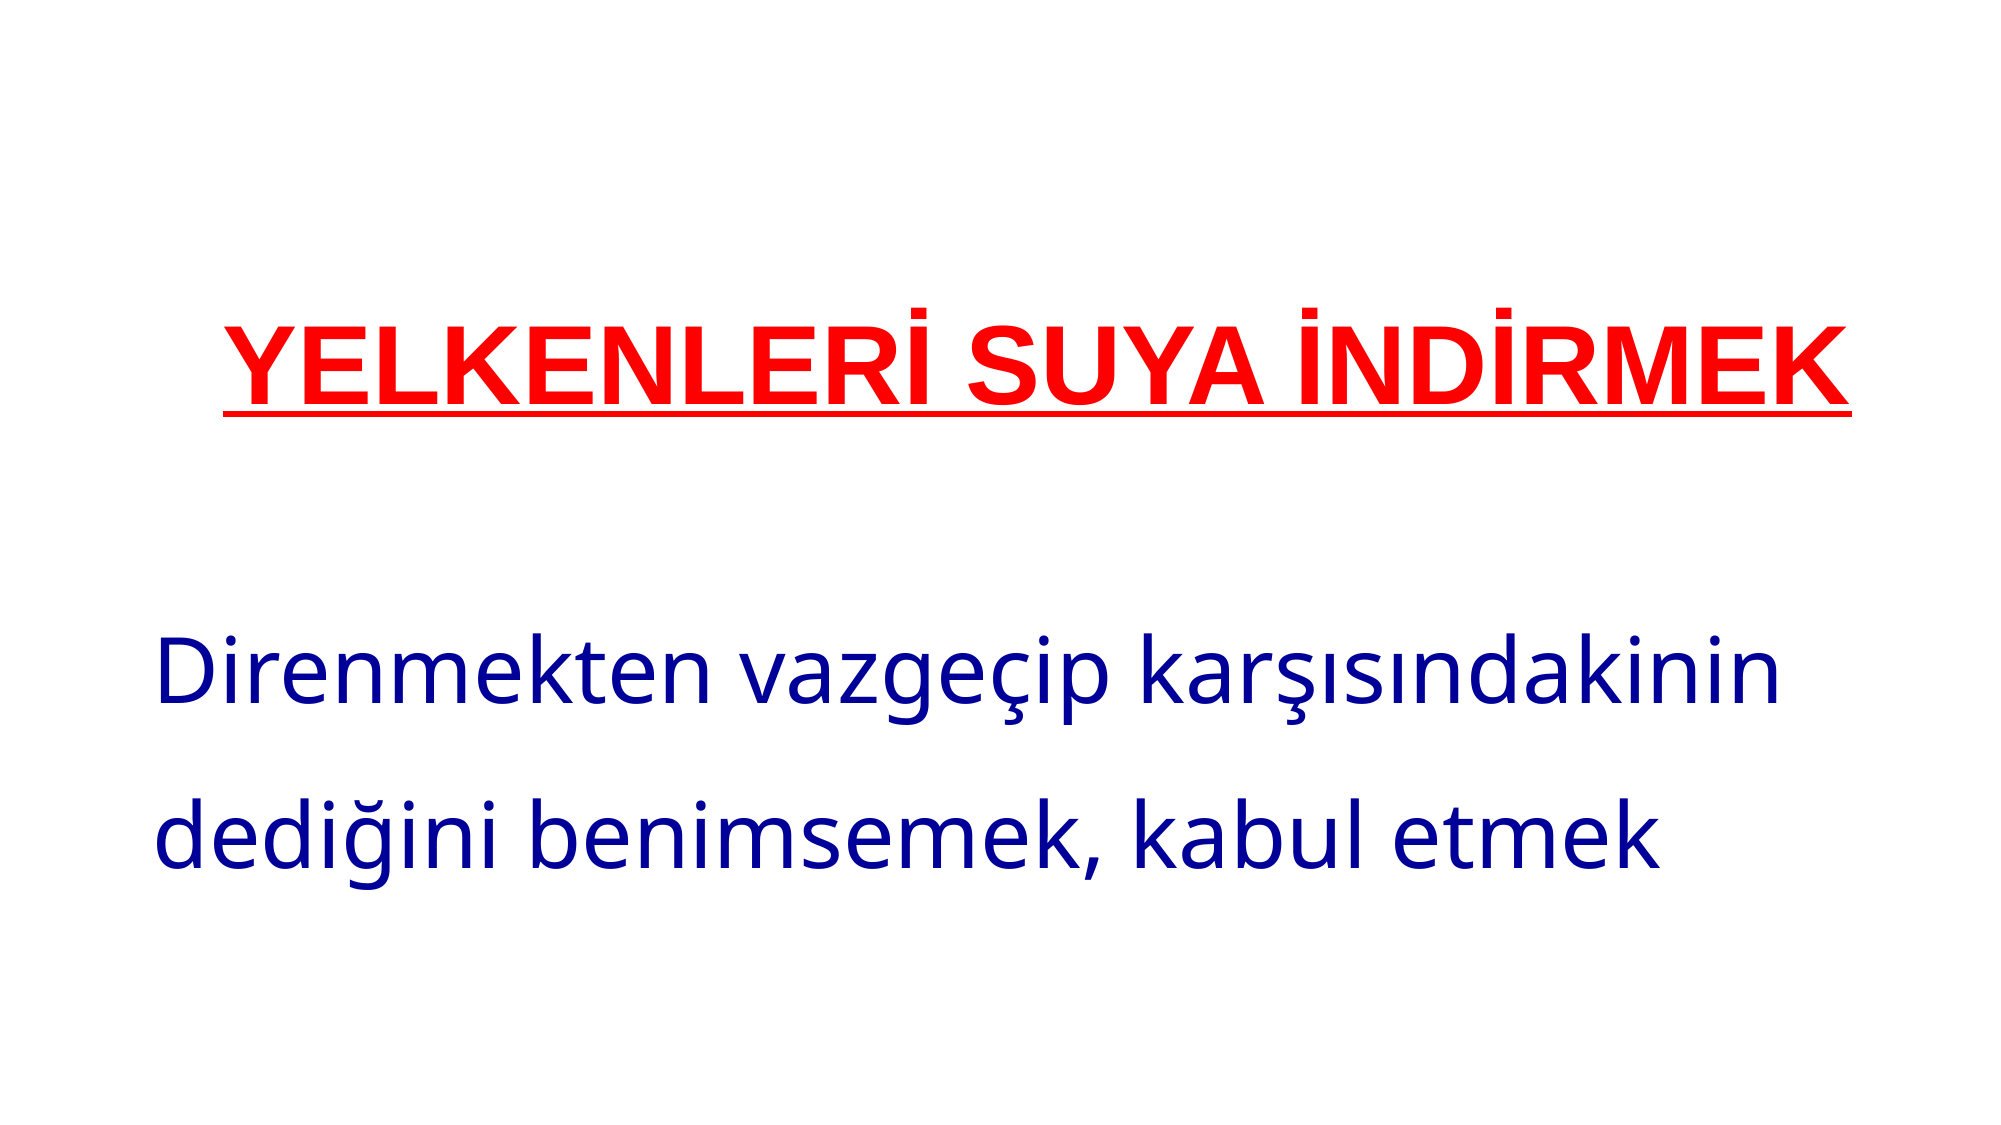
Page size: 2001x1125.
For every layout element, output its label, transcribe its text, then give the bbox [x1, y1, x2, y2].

text_box YELKENLERİ SUYA İNDİRMEK Direnmekten vazgeçip karşısındakinin dediğini benimsemek, kabul etmek [138, 275, 1936, 894]
